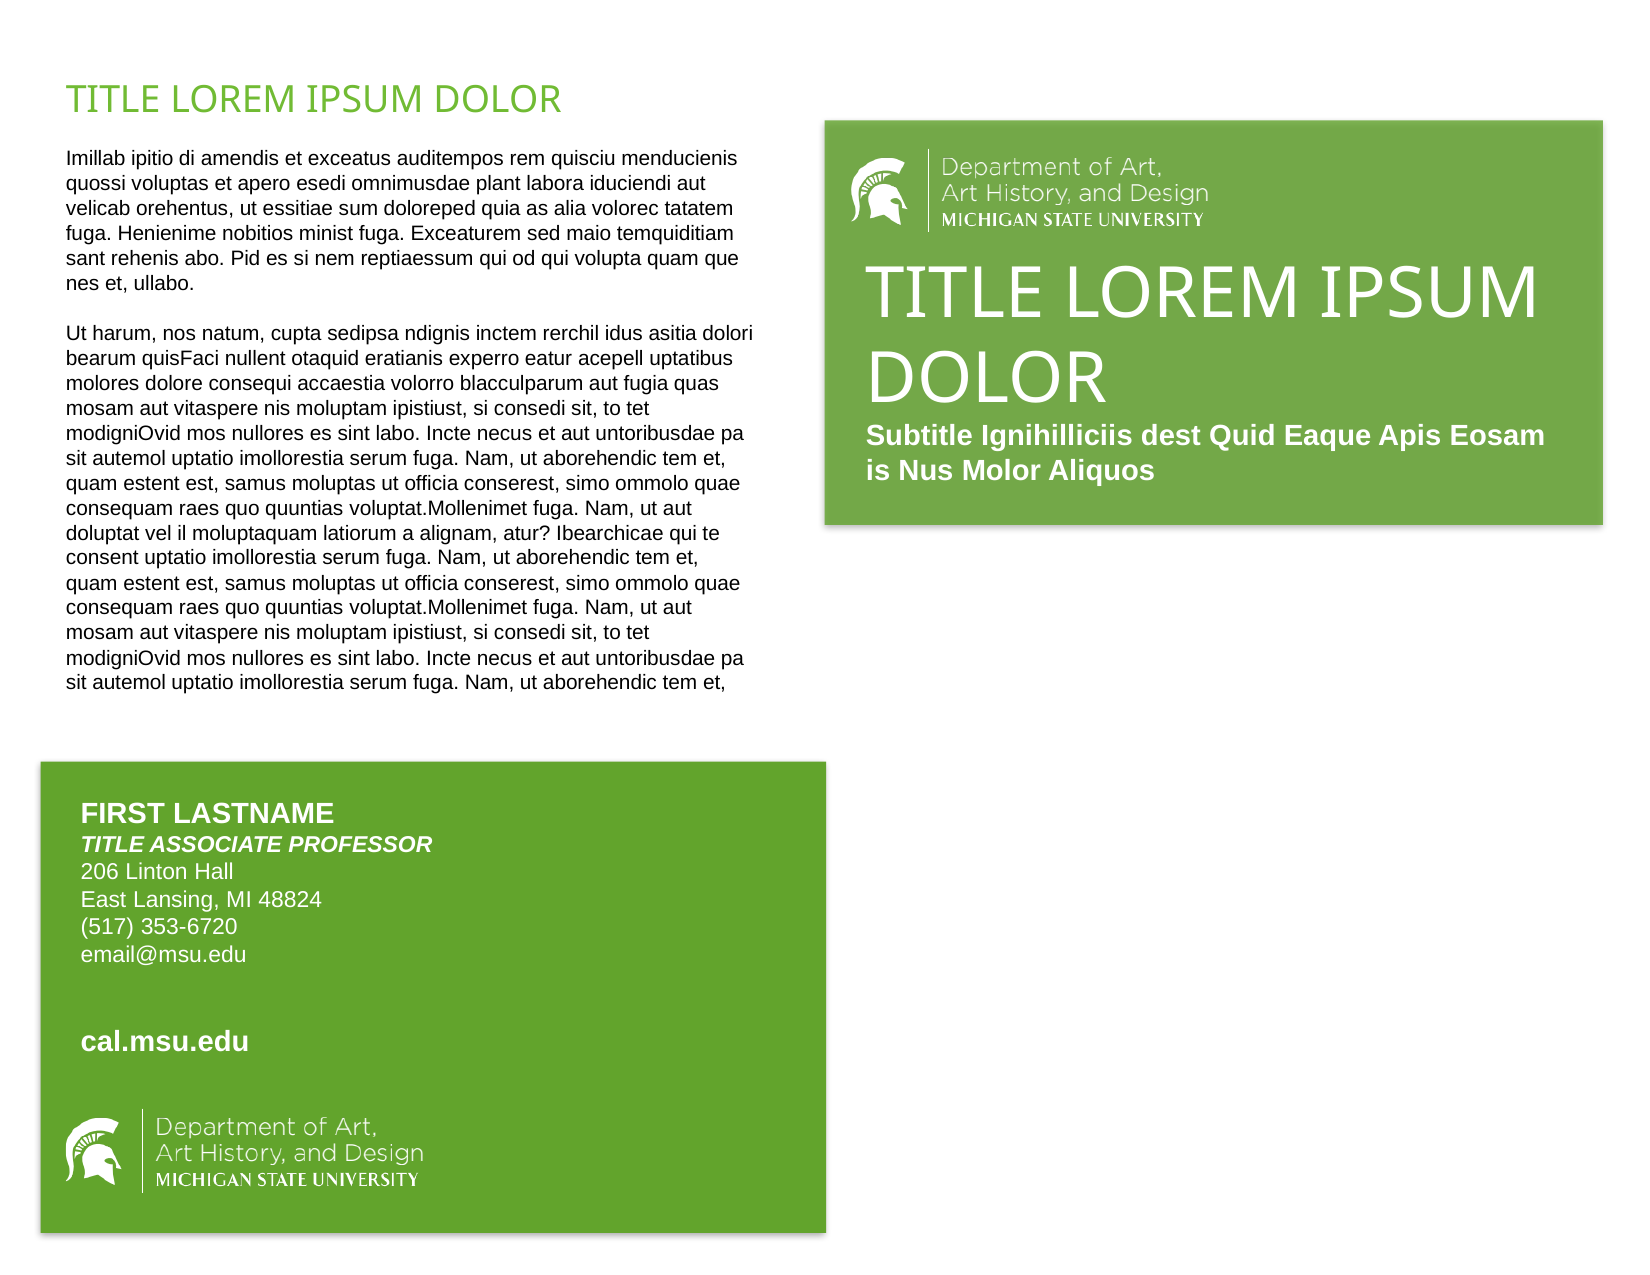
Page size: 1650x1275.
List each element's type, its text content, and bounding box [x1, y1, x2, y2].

picture [825, 41, 1604, 1234]
text_box TITLE LOREM IPSUM DOLOR Imillab ipitio di amendis et exceatus auditempos rem quisciu menducienis quossi voluptas et apero esedi omnimusdae plant labora iduciendi aut velicab orehentus, ut essitiae sum doloreped quia as alia volorec tatatem fuga. Henienime nobitios minist fuga. Exceaturem sed maio temquiditiam sant rehenis abo. Pid es si nem reptiaessum qui od qui volupta quam que nes et, ullabo. Ut harum, nos natum, cupta sedipsa ndignis inctem rerchil idus asitia dolori bearum quisFaci nullent otaquid eratianis experro eatur acepell uptatibus molores dolore consequi accaestia volorro blacculparum aut fugia quas mosam aut vitaspere nis moluptam ipistiust, si consedi sit, to tet modigniOvid mos nullores es sint labo. Incte necus et aut untoribusdae pa sit autemol uptatio imollorestia serum fuga. Nam, ut aborehendic tem et, quam estent est, samus moluptas ut officia conserest, simo ommolo quae consequam raes quo quuntias voluptat.Mollenimet fuga. Nam, ut aut doluptat vel il moluptaquam latiorum a alignam, atur? Ibearchicae qui te consent uptatio imollorestia serum fuga. Nam, ut aborehendic tem et, quam estent est, samus moluptas ut officia conserest, simo ommolo quae consequam raes quo quuntias voluptat.Mollenimet fuga. Nam, ut aut mosam aut vitaspere nis moluptam ipistiust, si consedi sit, to tet modigniOvid mos nullores es sint labo. Incte necus et aut untoribusdae pa sit autemol uptatio imollorestia serum fuga. Nam, ut aborehendic tem et, [51, 67, 769, 702]
text_box [40, 761, 820, 1234]
text_box FIRST LASTNAME TITLE ASSOCIATE PROFESSOR 206 Linton Hall East Lansing, MI 48824 (517) 353-6720 email@msu.edu cal.msu.edu [65, 787, 820, 1092]
picture [65, 1108, 424, 1193]
